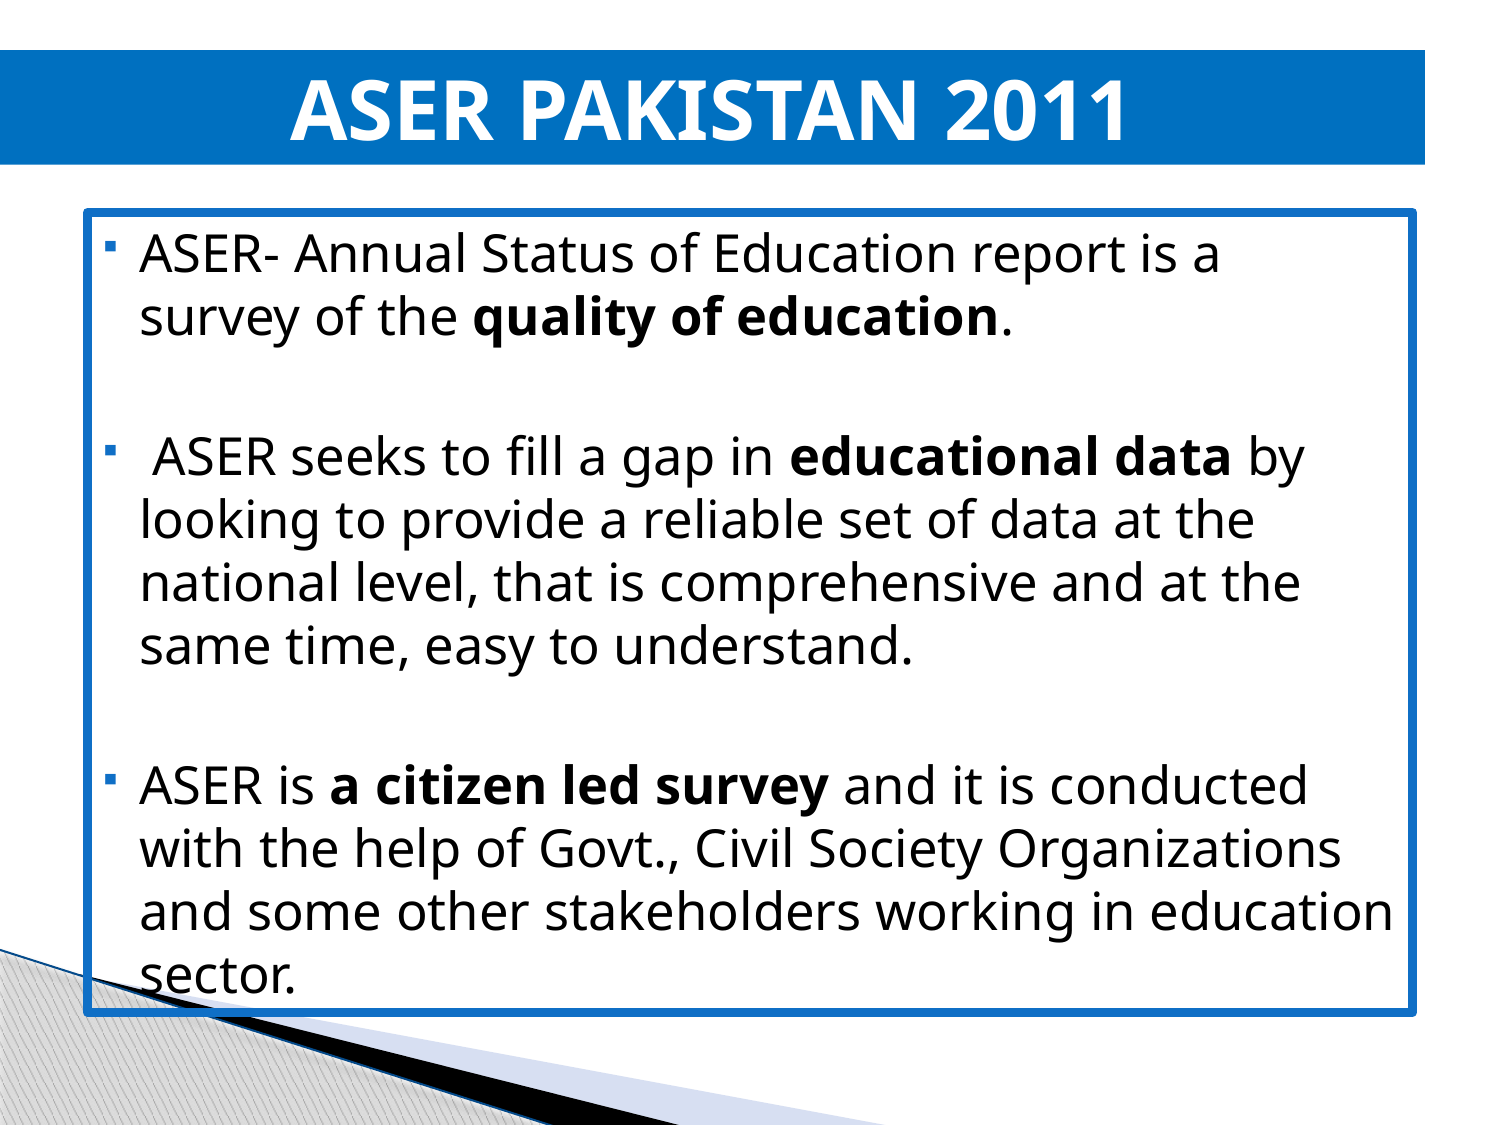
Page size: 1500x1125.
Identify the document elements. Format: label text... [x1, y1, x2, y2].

text_box ASER- Annual Status of Education report is a survey of the quality of education. ASER seeks to fill a gap in educational data by looking to provide a reliable set of data at the national level, that is comprehensive and at the same time, easy to understand. ASER is a citizen led survey and it is conducted with the help of Govt., Civil Society Organizations and some other stakeholders working in education sector. [83, 208, 1417, 1017]
text_box ASER PAKISTAN 2011 [0, 50, 1425, 165]
